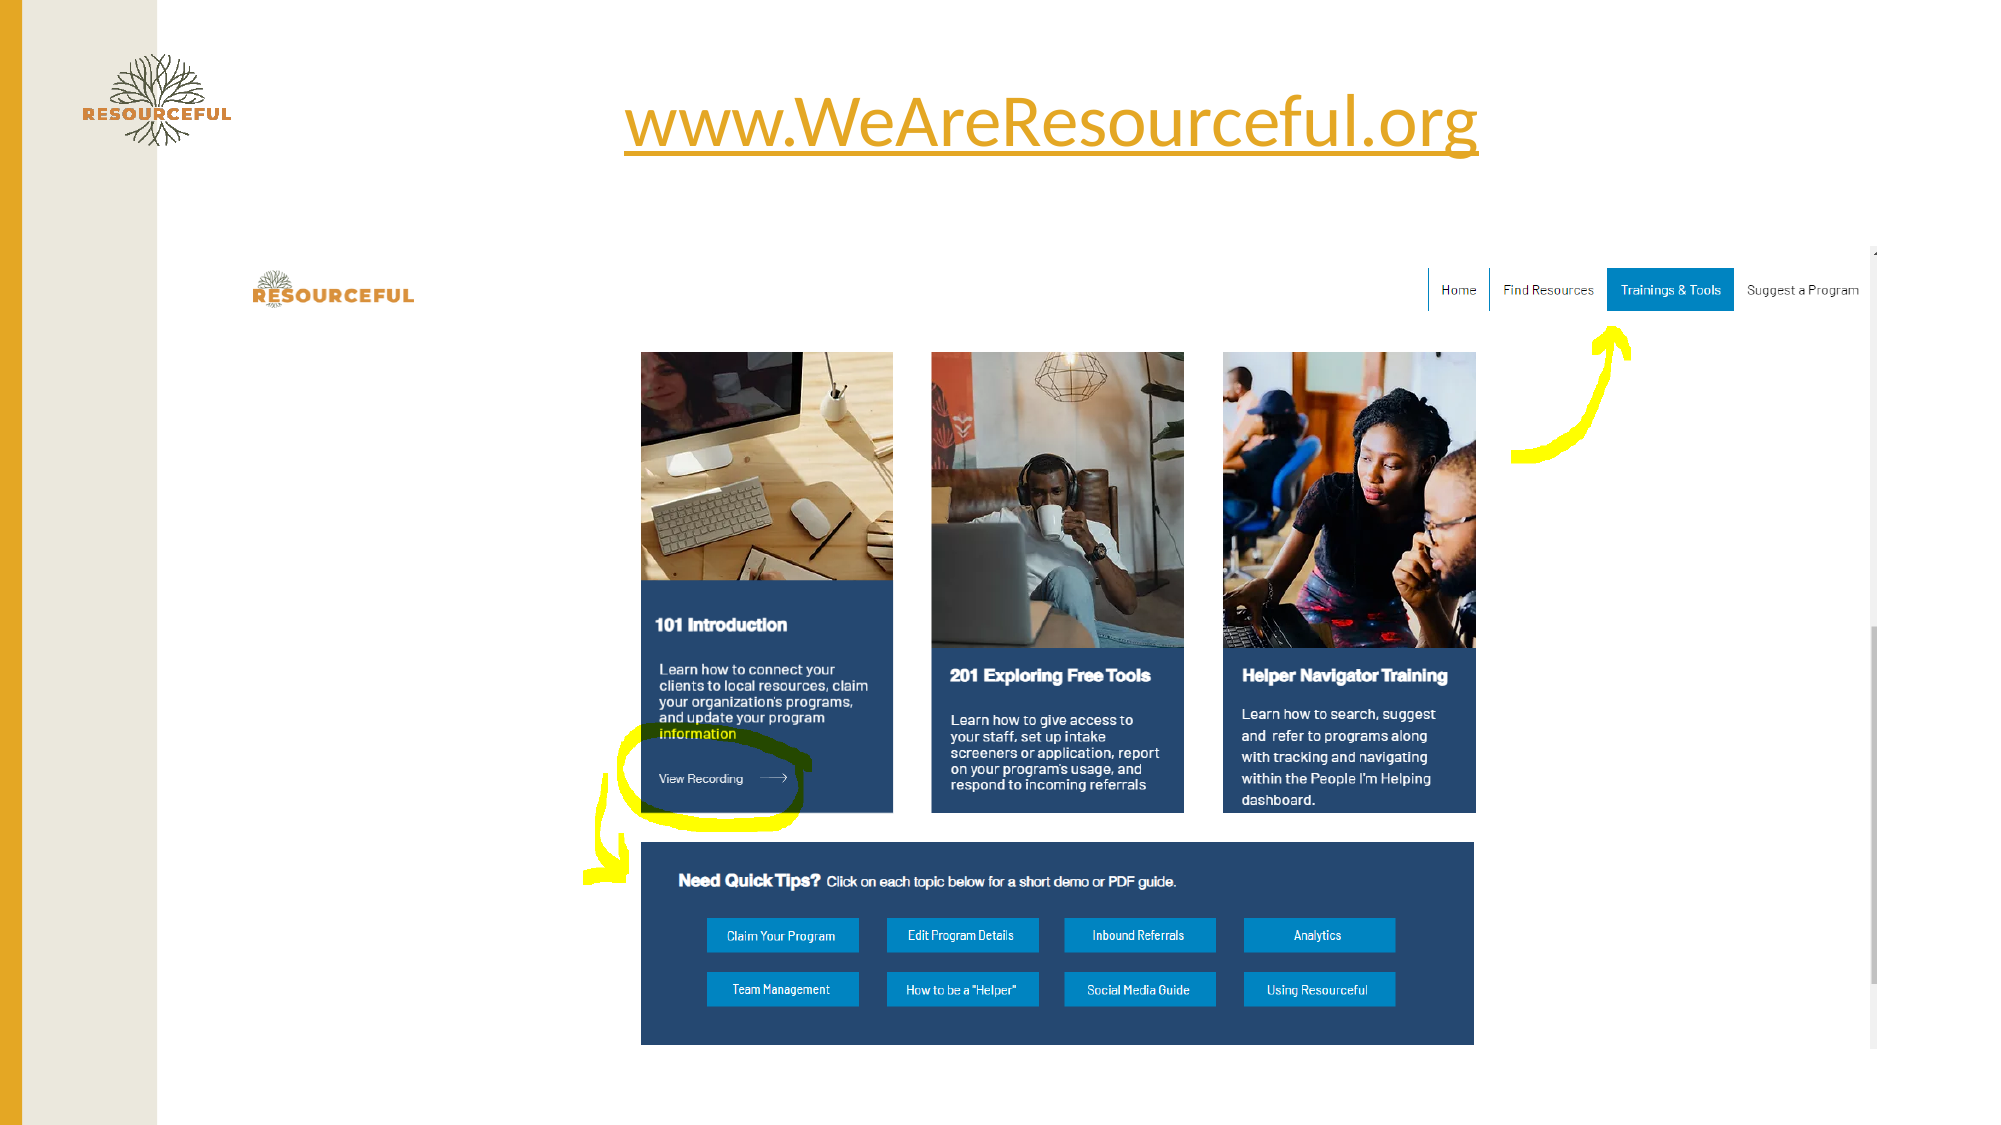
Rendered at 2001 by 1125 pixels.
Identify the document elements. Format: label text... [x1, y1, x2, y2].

text_box www.WeAreResourceful.org [338, 64, 1765, 214]
picture [247, 246, 1877, 1049]
picture [83, 54, 231, 146]
